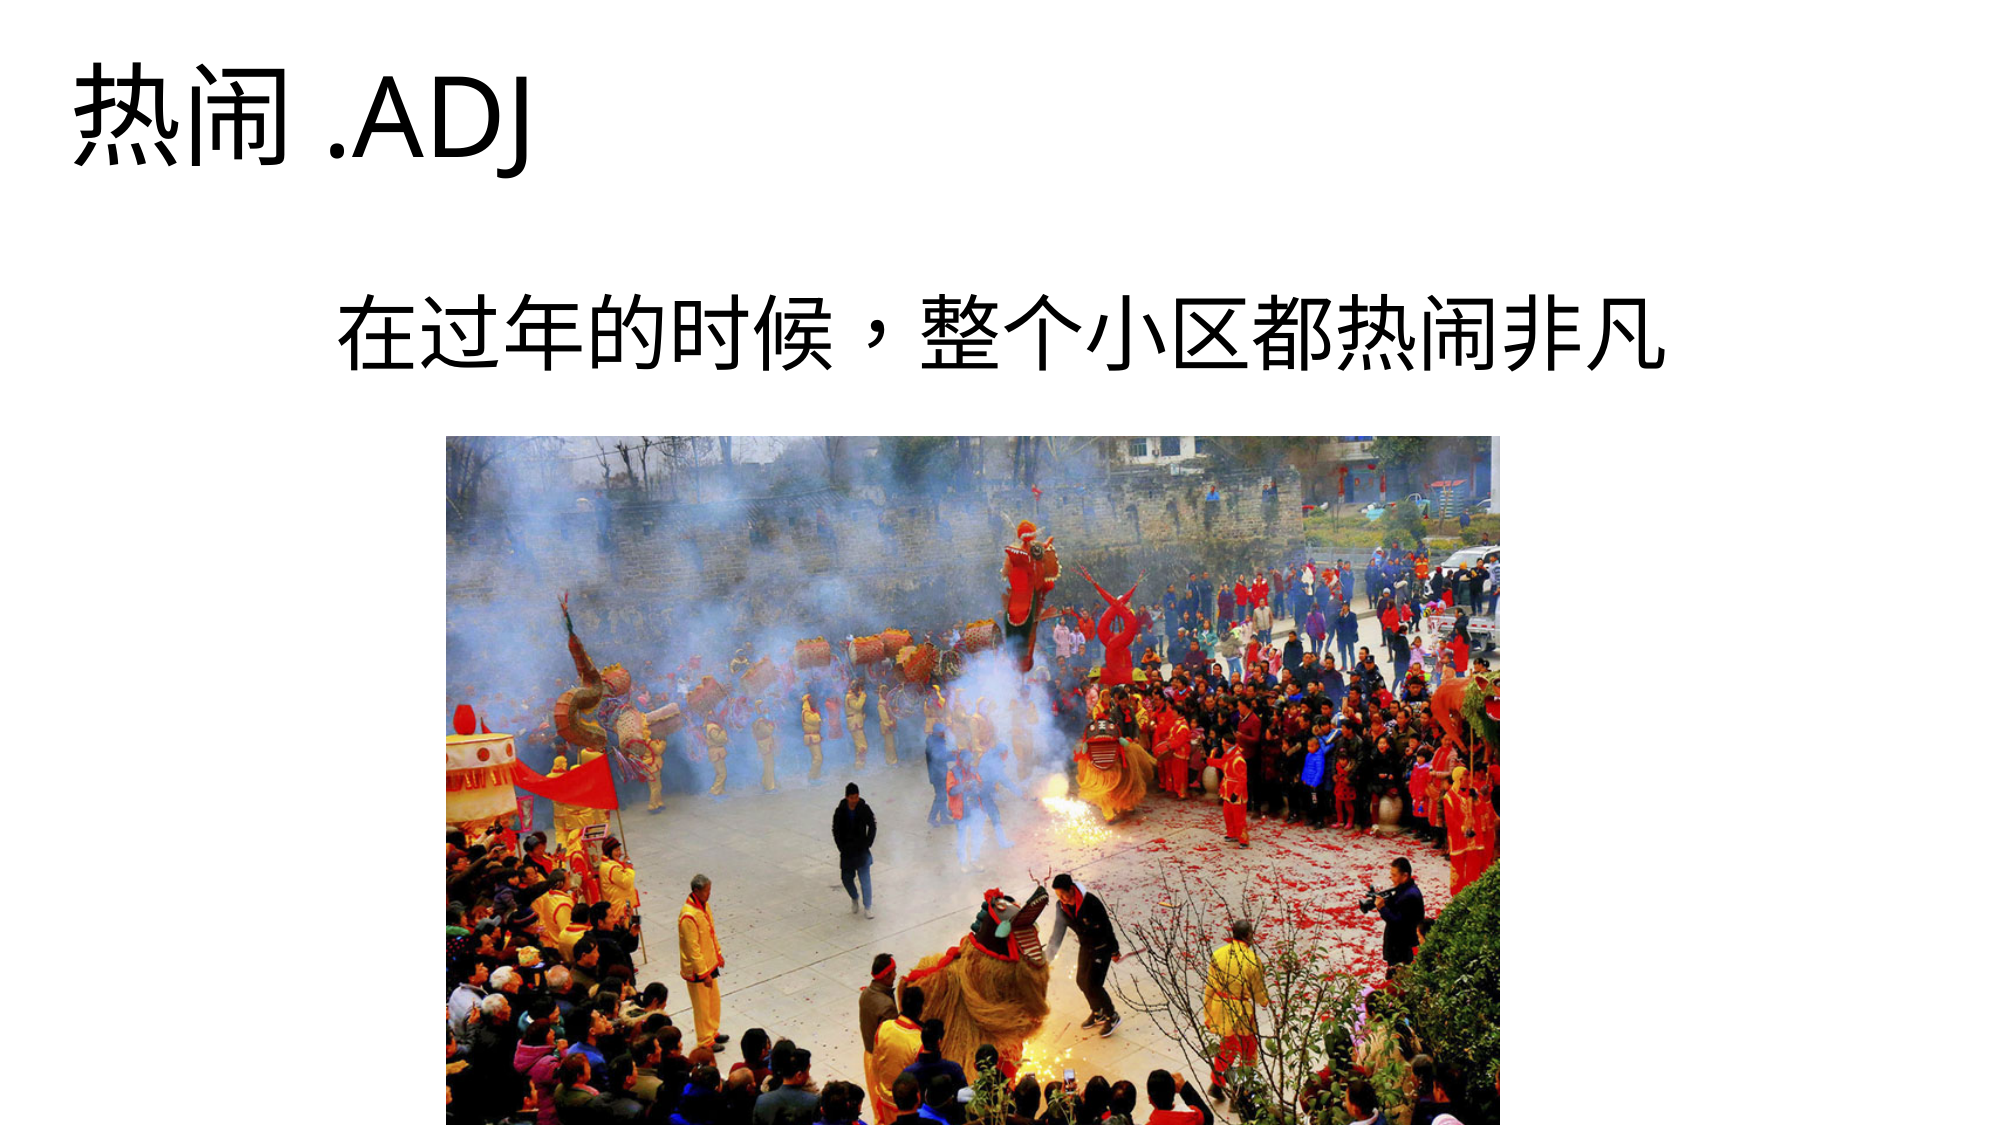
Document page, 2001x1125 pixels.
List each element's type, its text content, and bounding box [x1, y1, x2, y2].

title 热闹.ADJ [55, 38, 1831, 244]
text_box 在过年的时候，整个小区都热闹非凡 [55, 244, 1949, 431]
picture [446, 436, 1500, 1125]
